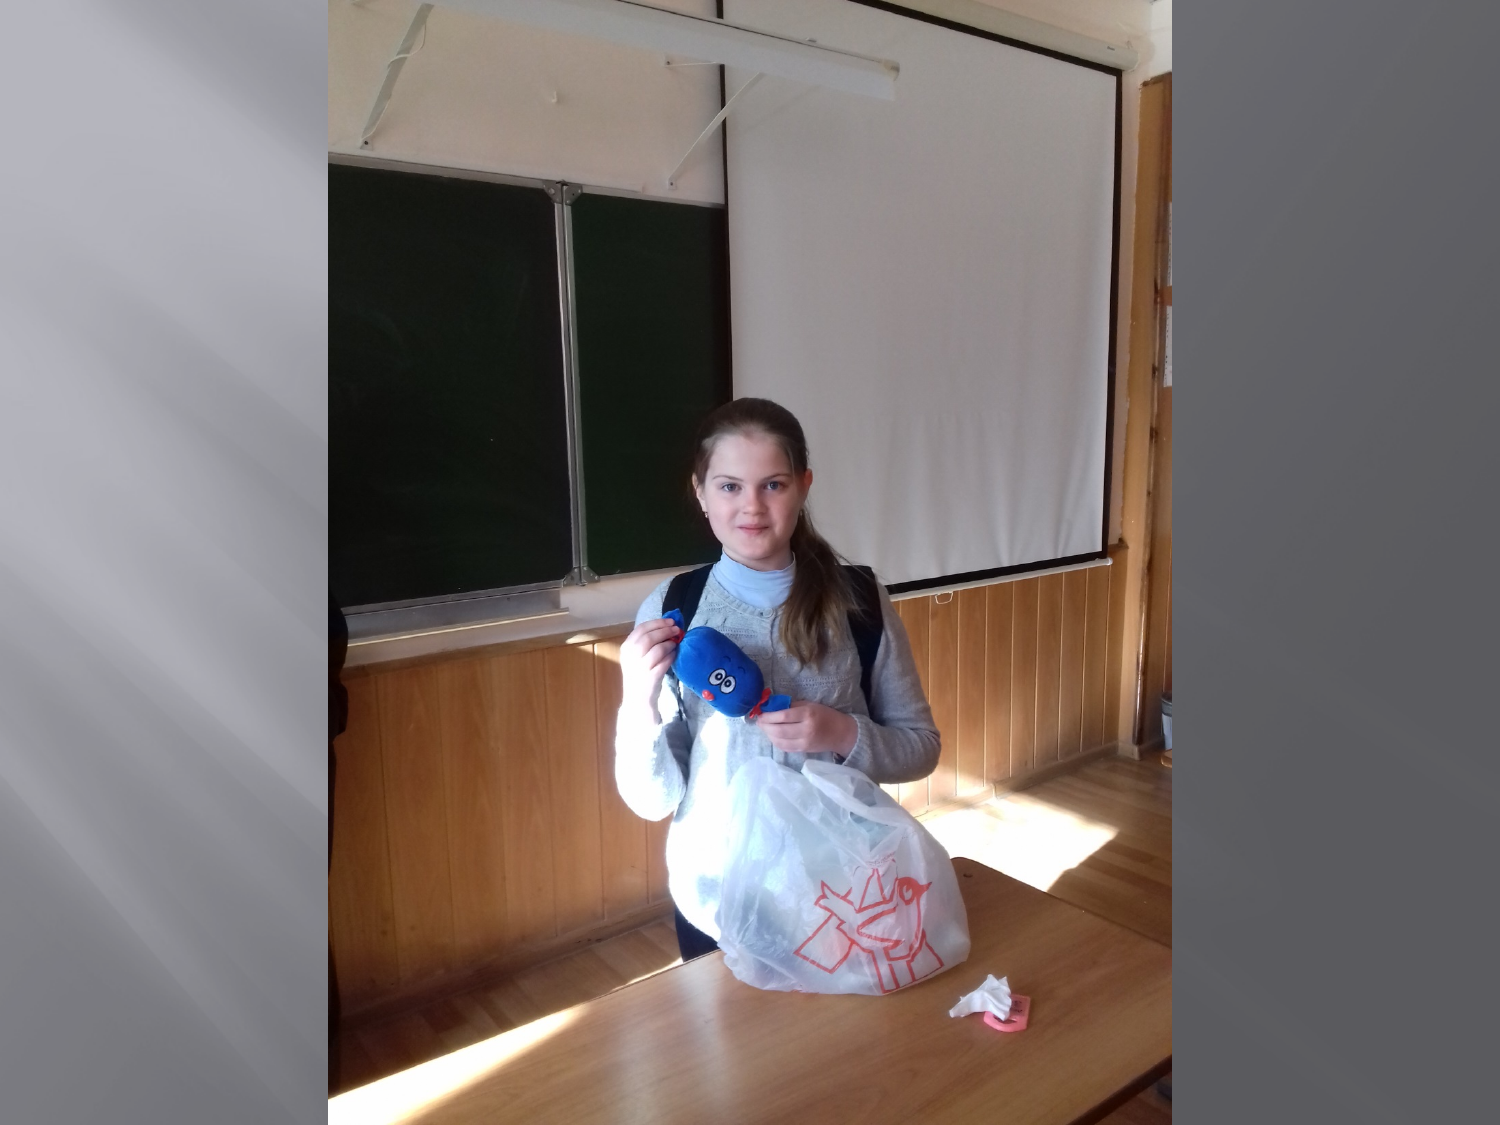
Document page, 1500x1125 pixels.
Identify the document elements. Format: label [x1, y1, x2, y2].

picture [327, 0, 1173, 1125]
